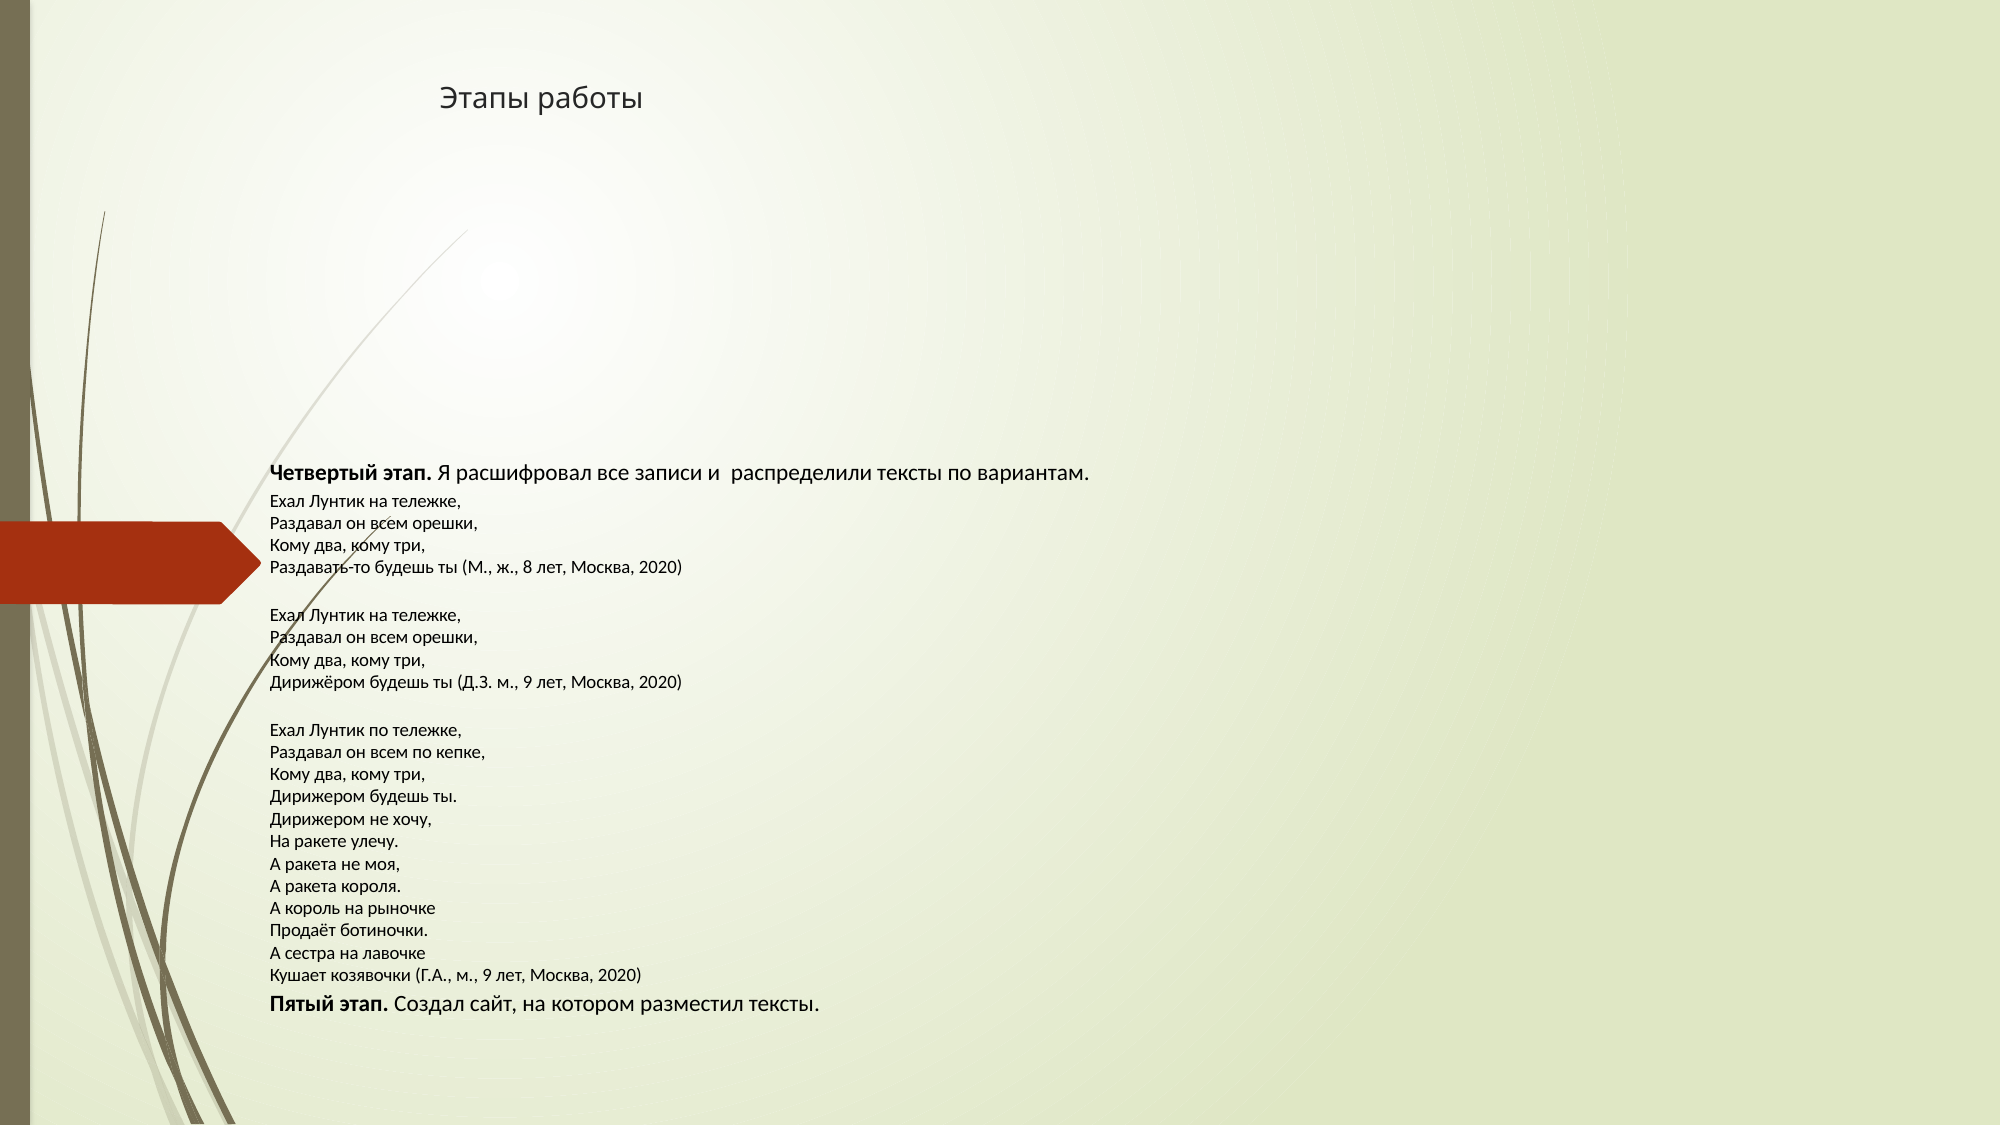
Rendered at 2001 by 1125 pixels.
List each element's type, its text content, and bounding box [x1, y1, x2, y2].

title Этапы работы [424, 71, 1888, 122]
list Четвертый этап. Я расшифровал все записи и распределили тексты по вариантам. Ехал Лунтик на тележке, Раздавал он всем орешки, Кому два, кому три, Раздавать-то будешь ты (М., ж., 8 лет, Москва, 2020) Ехал Лунтик на тележке, Раздавал он всем орешки, Кому два, кому три, Дирижёром будешь ты (Д.З. м., 9 лет, Москва, 2020) Ехал Лунтик по тележке, Раздавал он всем по кепке, Кому два, кому три, Дирижером будешь ты. Дирижером не хочу, На ракете улечу. А ракета не моя, А ракета короля. А король на рыночке Продаёт ботиночки. А сестра на лавочке Кушает козявочки (Г.А., м., 9 лет, Москва, 2020) Пятый этап. Создал сайт, на котором разместил тексты. [254, 450, 1888, 1054]
